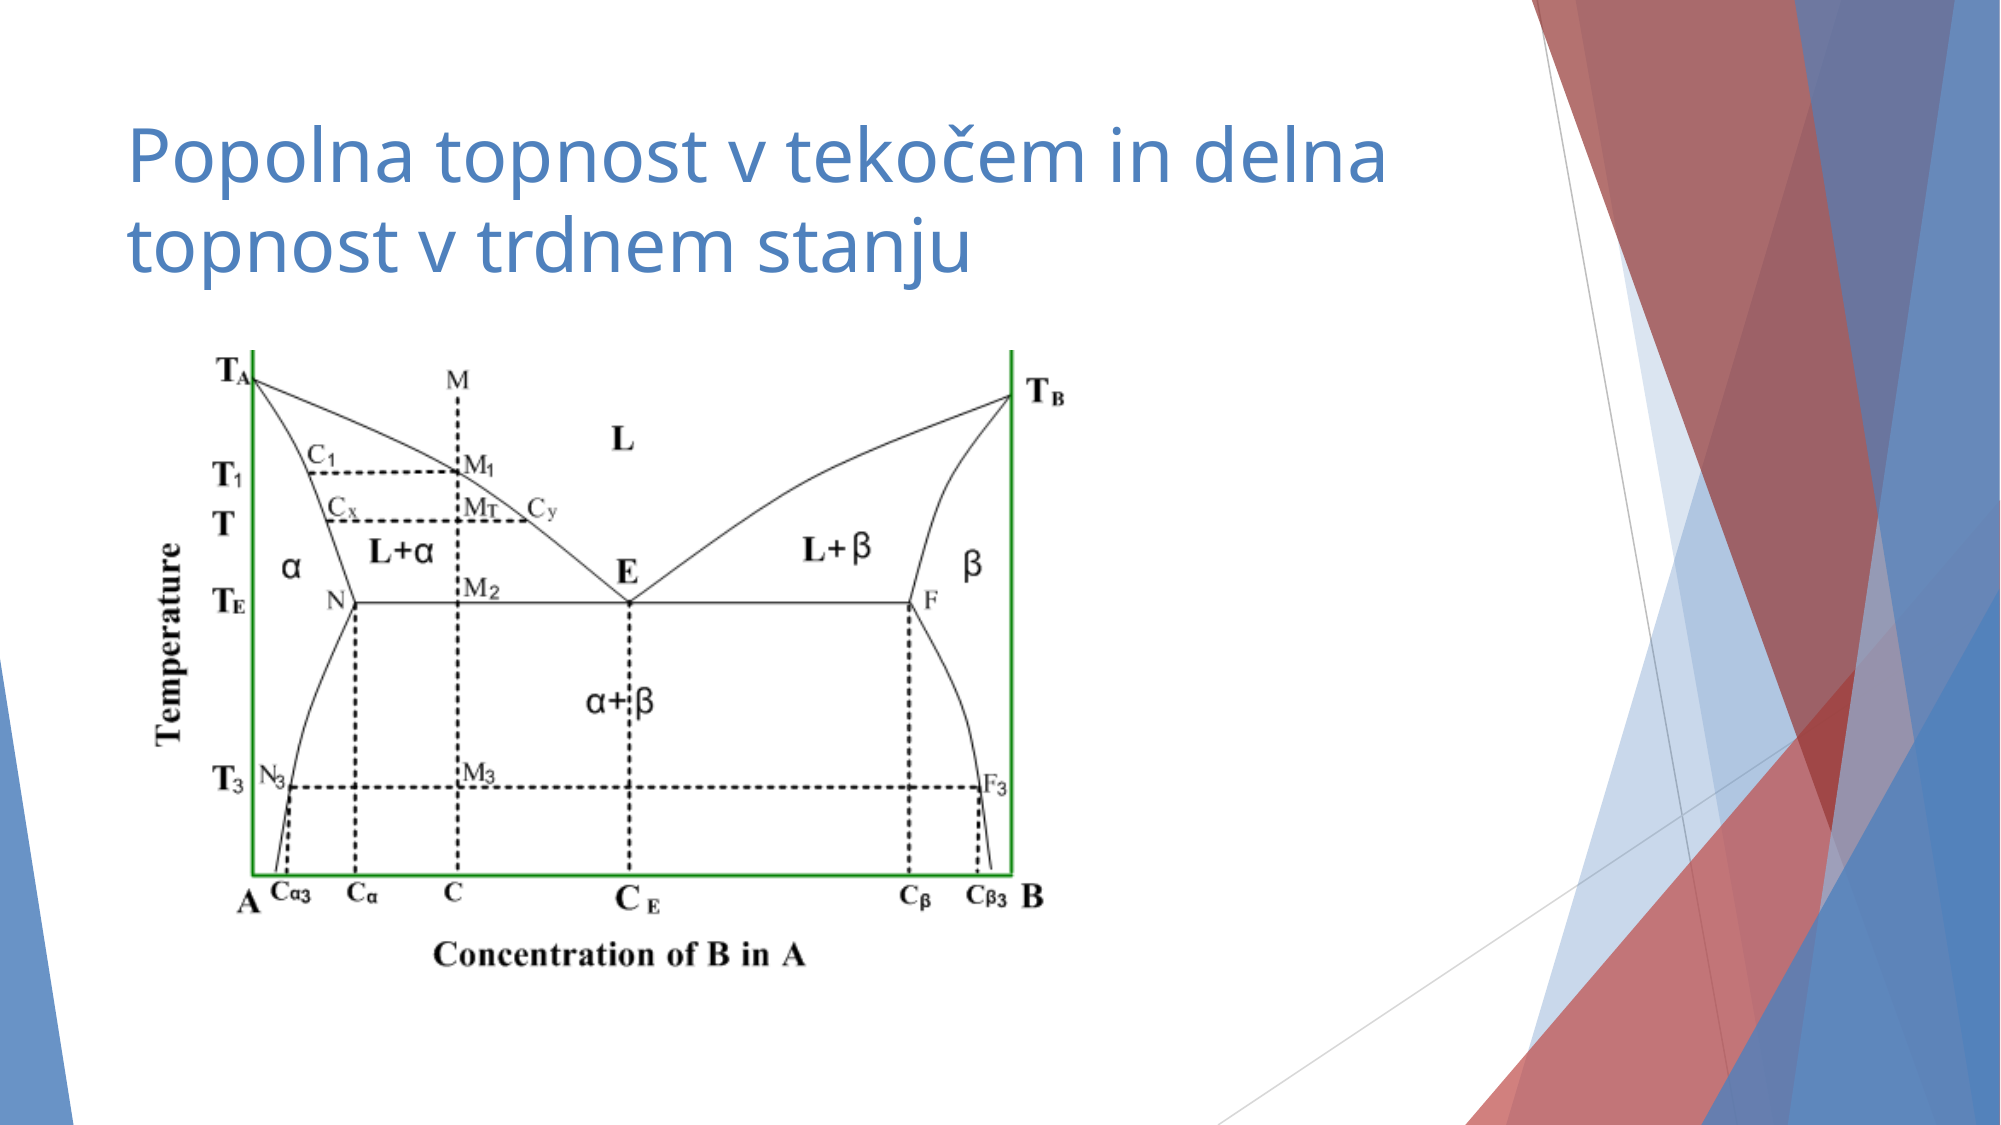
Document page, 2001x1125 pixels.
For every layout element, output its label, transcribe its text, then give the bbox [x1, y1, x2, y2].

picture [145, 349, 1073, 988]
title Popolna topnost v tekočem in delna topnost v trdnem stanju [111, 99, 1522, 317]
